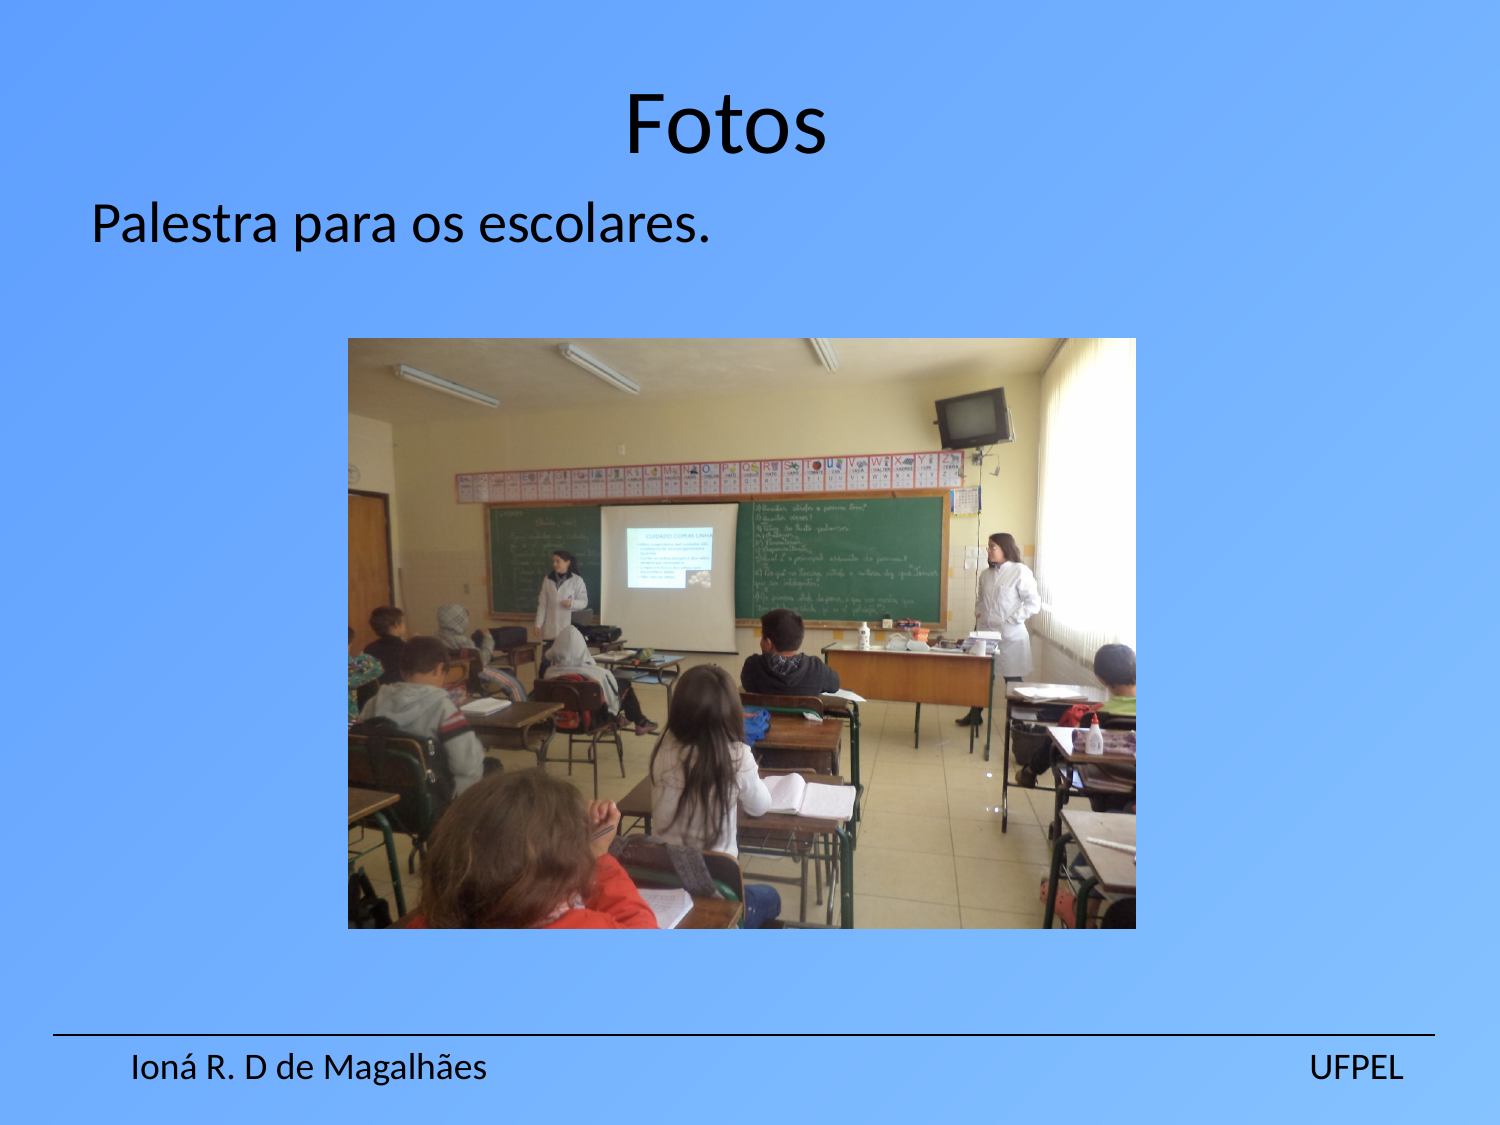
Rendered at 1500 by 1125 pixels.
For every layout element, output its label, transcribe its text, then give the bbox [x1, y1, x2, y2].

text_box Ioná R. D de Magalhães UFPEL [64, 1034, 1459, 1125]
picture [348, 337, 1136, 929]
subtitle Fotos Palestra para os escolares. [76, 54, 1376, 657]
